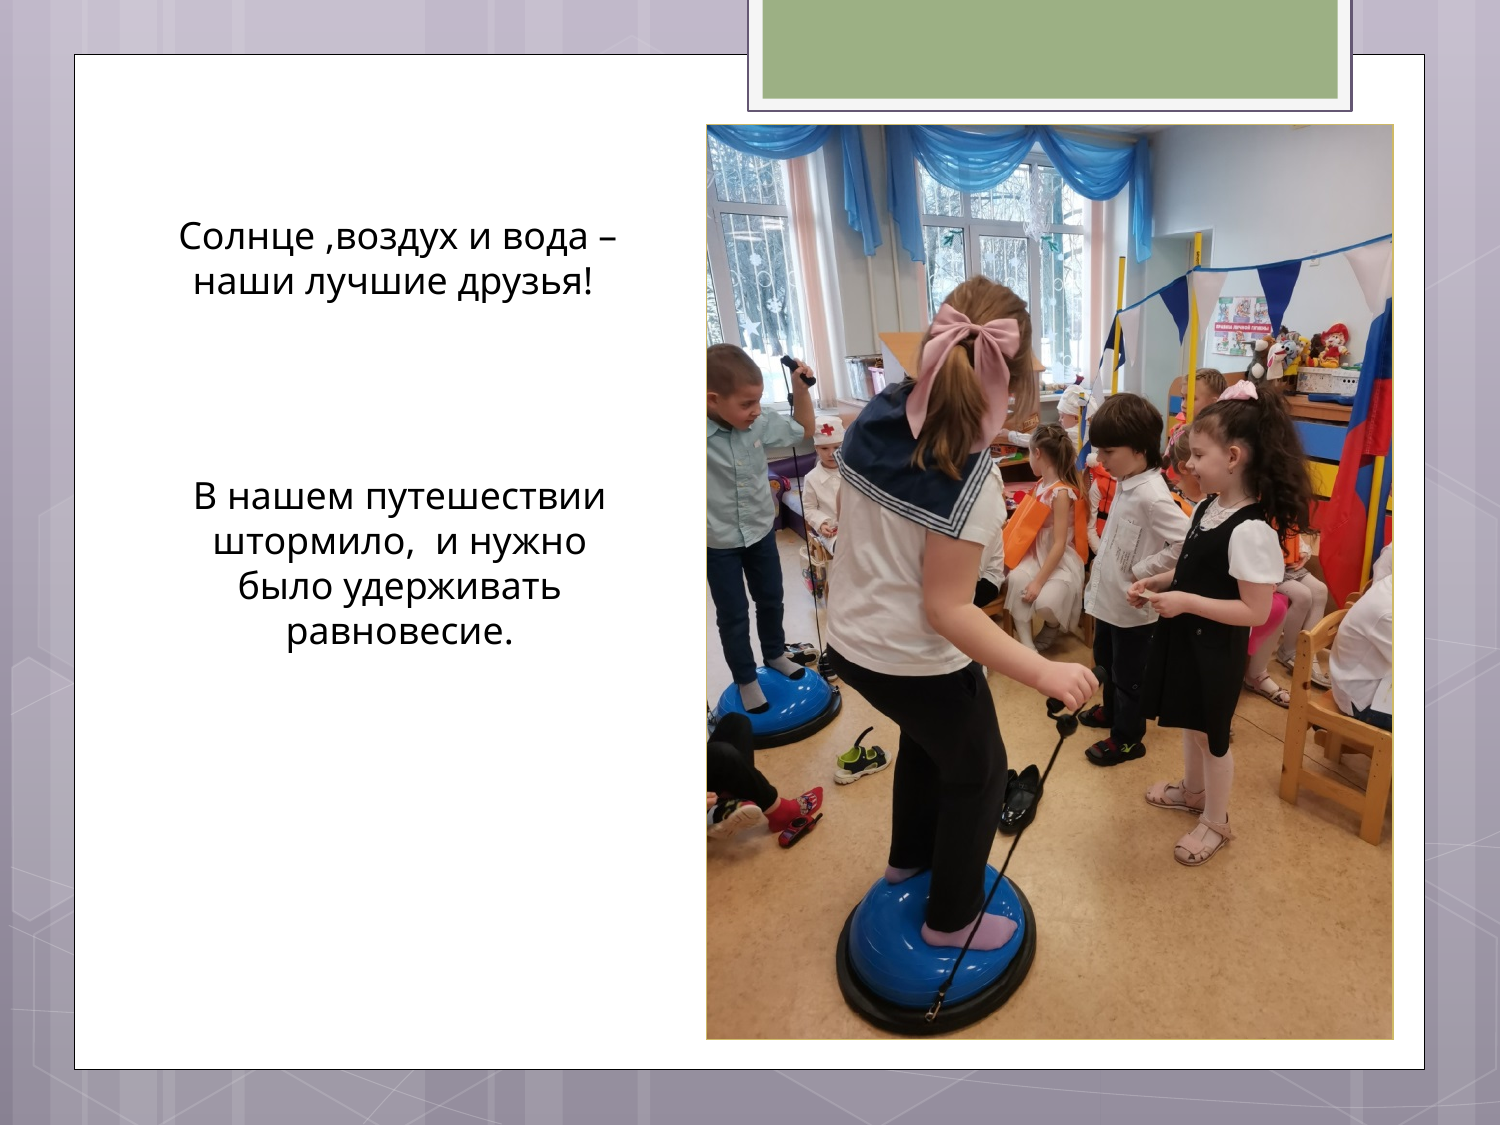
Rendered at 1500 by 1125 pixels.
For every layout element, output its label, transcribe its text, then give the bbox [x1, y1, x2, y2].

picture [706, 125, 1393, 1040]
text_box В нашем путешествии штормило, и нужно было удерживать равновесие. [155, 464, 644, 660]
text_box Солнце ,воздух и вода –наши лучшие друзья! [155, 204, 641, 310]
